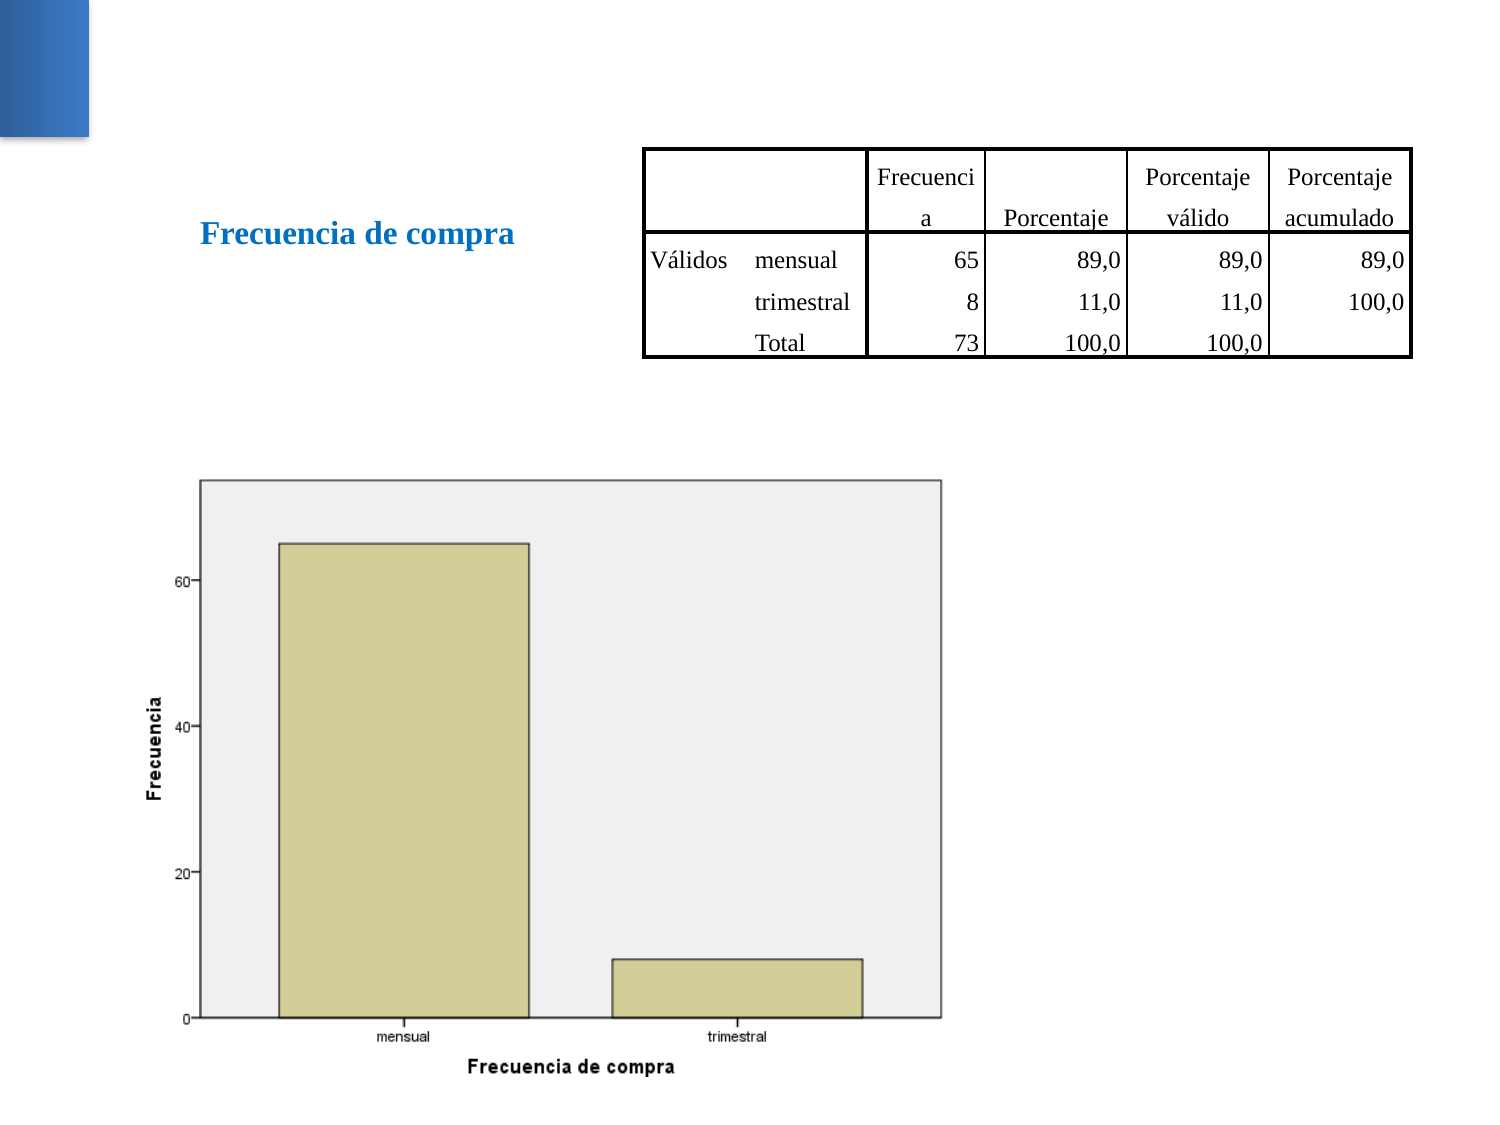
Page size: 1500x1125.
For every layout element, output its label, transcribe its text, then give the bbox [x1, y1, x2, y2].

text_box [0, 0, 89, 138]
table_header Porcentaje acumulado [1270, 151, 1409, 230]
table_cell mensual [749, 234, 865, 274]
table_cell 89,0 [1128, 234, 1268, 274]
table_cell [1270, 316, 1409, 355]
table_cell 11,0 [986, 274, 1126, 316]
table_cell 73 [869, 316, 984, 355]
table_cell 8 [869, 274, 984, 316]
table_header Porcentaje válido [1128, 151, 1268, 230]
table_cell 100,0 [1128, 316, 1268, 355]
table_header [646, 151, 865, 230]
picture [123, 479, 951, 1077]
table_cell Válidos [646, 234, 749, 355]
table_header Porcentaje [986, 151, 1126, 230]
table_cell 89,0 [1270, 234, 1409, 274]
text_box Frecuencia de compra [184, 203, 531, 304]
table_cell 11,0 [1128, 274, 1268, 316]
table_cell 100,0 [986, 316, 1126, 355]
table_cell Total [749, 316, 865, 355]
table_cell 89,0 [986, 234, 1126, 274]
table_cell 65 [869, 234, 984, 274]
table_cell 100,0 [1270, 274, 1409, 316]
table_cell trimestral [749, 274, 865, 316]
table_header Frecuencia [869, 151, 984, 230]
